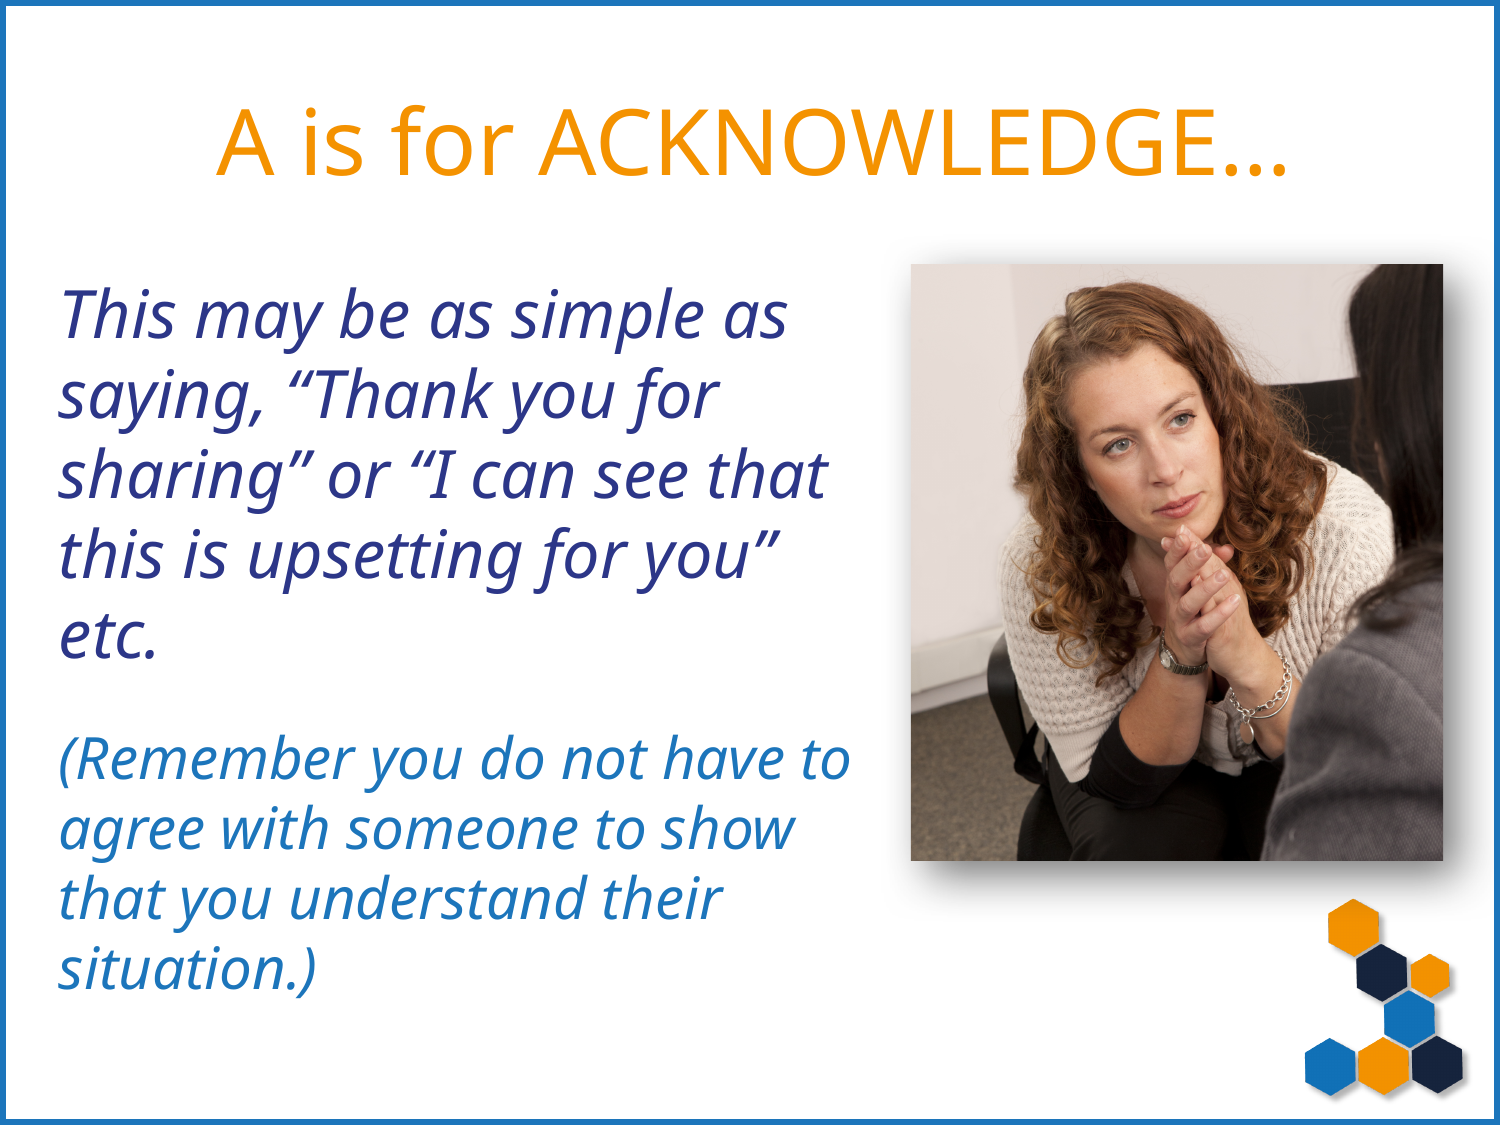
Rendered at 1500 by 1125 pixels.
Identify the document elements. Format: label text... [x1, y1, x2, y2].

list This may be as simple as saying, “Thank you for sharing” or “I can see that this is upsetting for you” etc. (Remember you do not have to agree with someone to show that you understand their situation.) [43, 264, 889, 1099]
picture [910, 263, 1444, 861]
picture [1251, 874, 1500, 1125]
title A is for ACKNOWLEDGE… [43, 45, 1466, 233]
